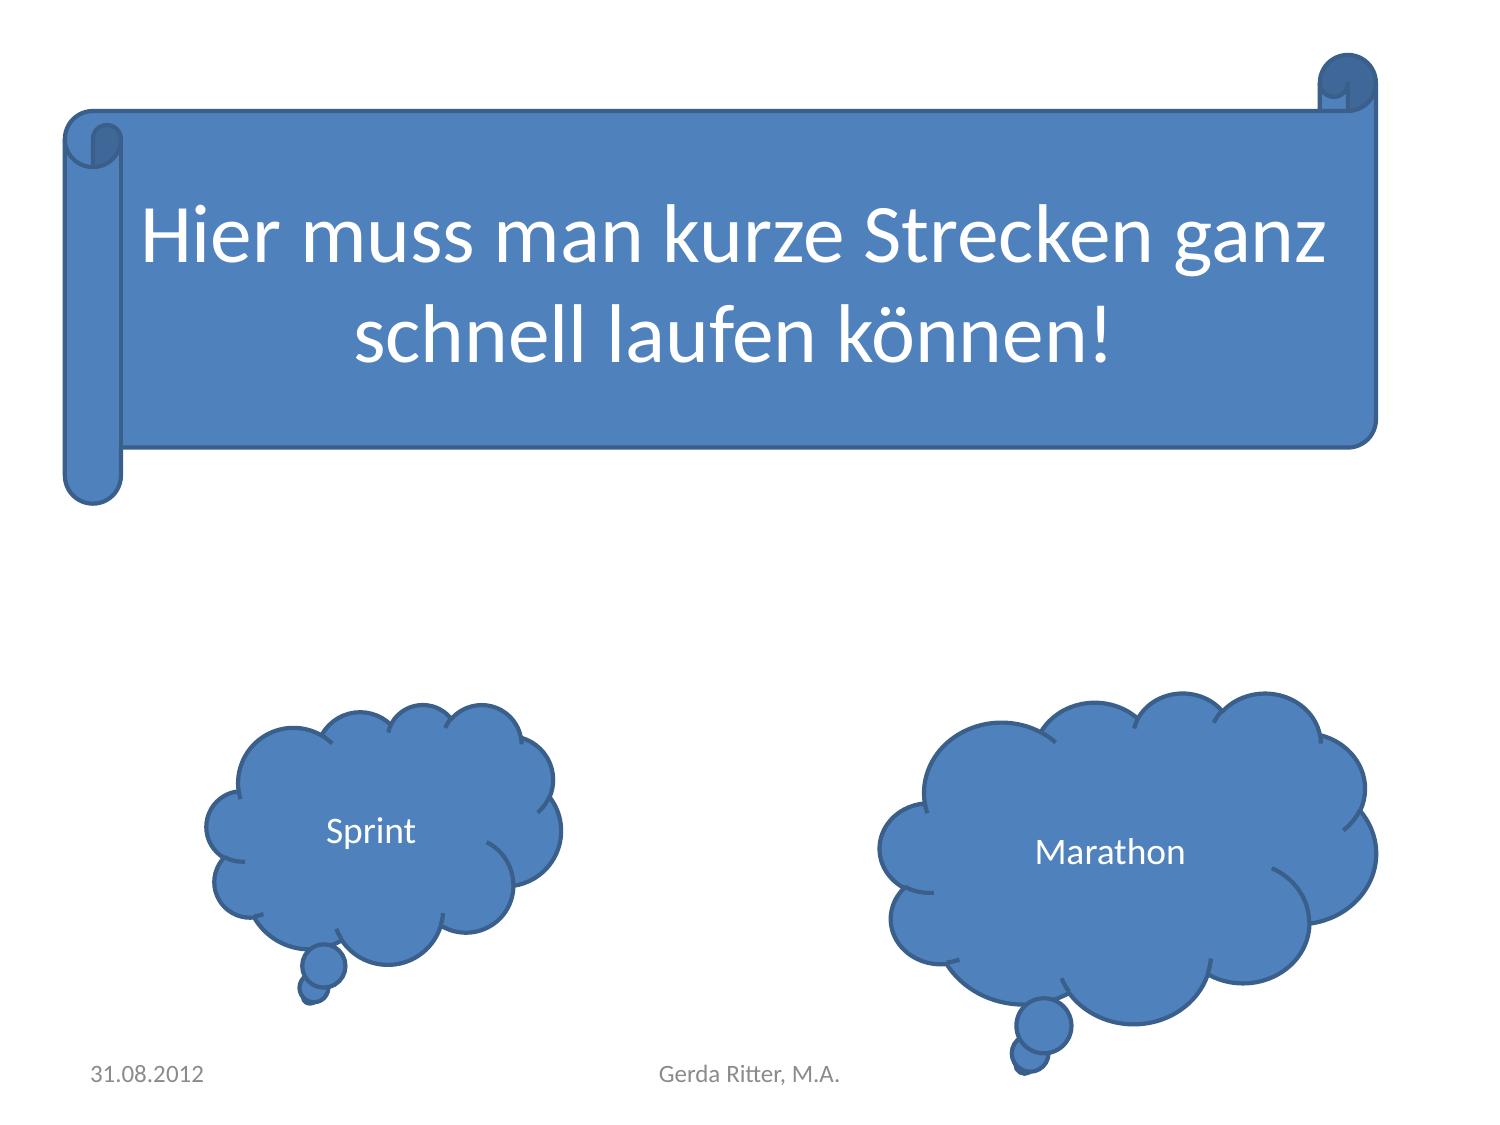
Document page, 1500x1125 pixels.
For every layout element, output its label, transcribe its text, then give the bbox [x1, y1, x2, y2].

text_box Sprint [204, 702, 564, 1006]
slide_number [75, 1042, 425, 1103]
footer Gerda Ritter, M.A. [512, 1042, 988, 1103]
text_box Hier muss man kurze Strecken ganz schnell laufen können! [62, 52, 1379, 506]
text_box Marathon [877, 691, 1379, 1076]
